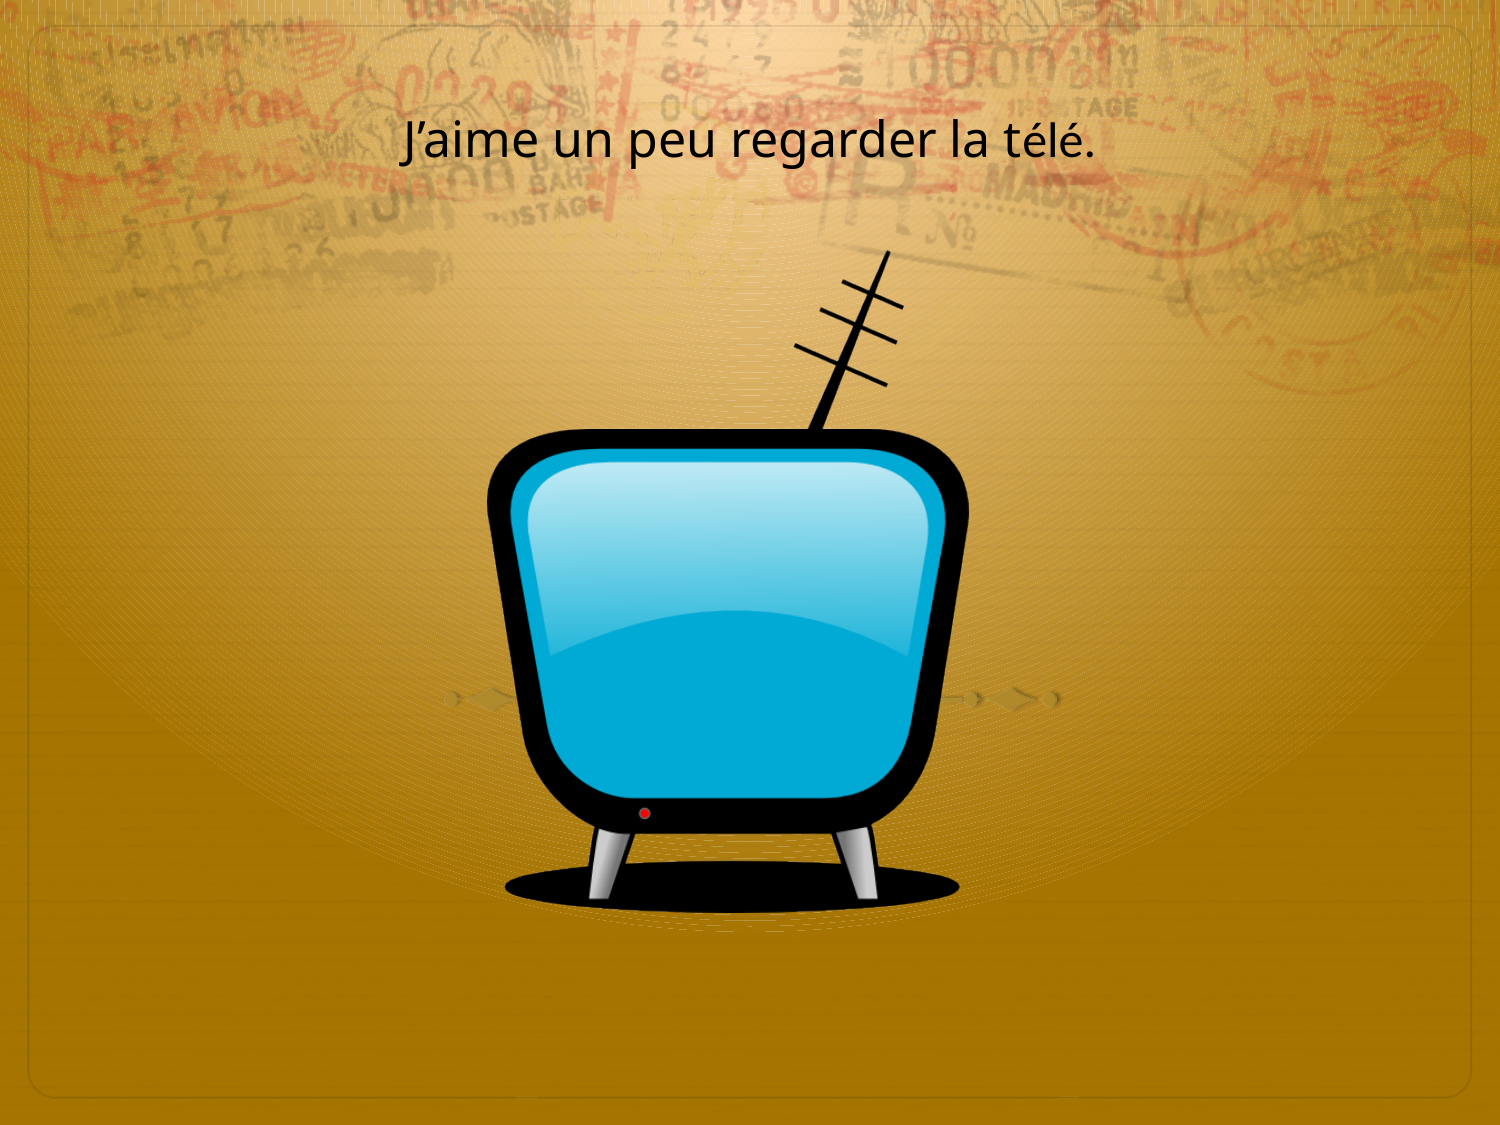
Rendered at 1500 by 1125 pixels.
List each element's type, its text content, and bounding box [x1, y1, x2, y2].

picture [0, 0, 1500, 1125]
subtitle J’aime un peu regarder la télé. [225, 99, 1275, 238]
title [112, 75, 1388, 317]
